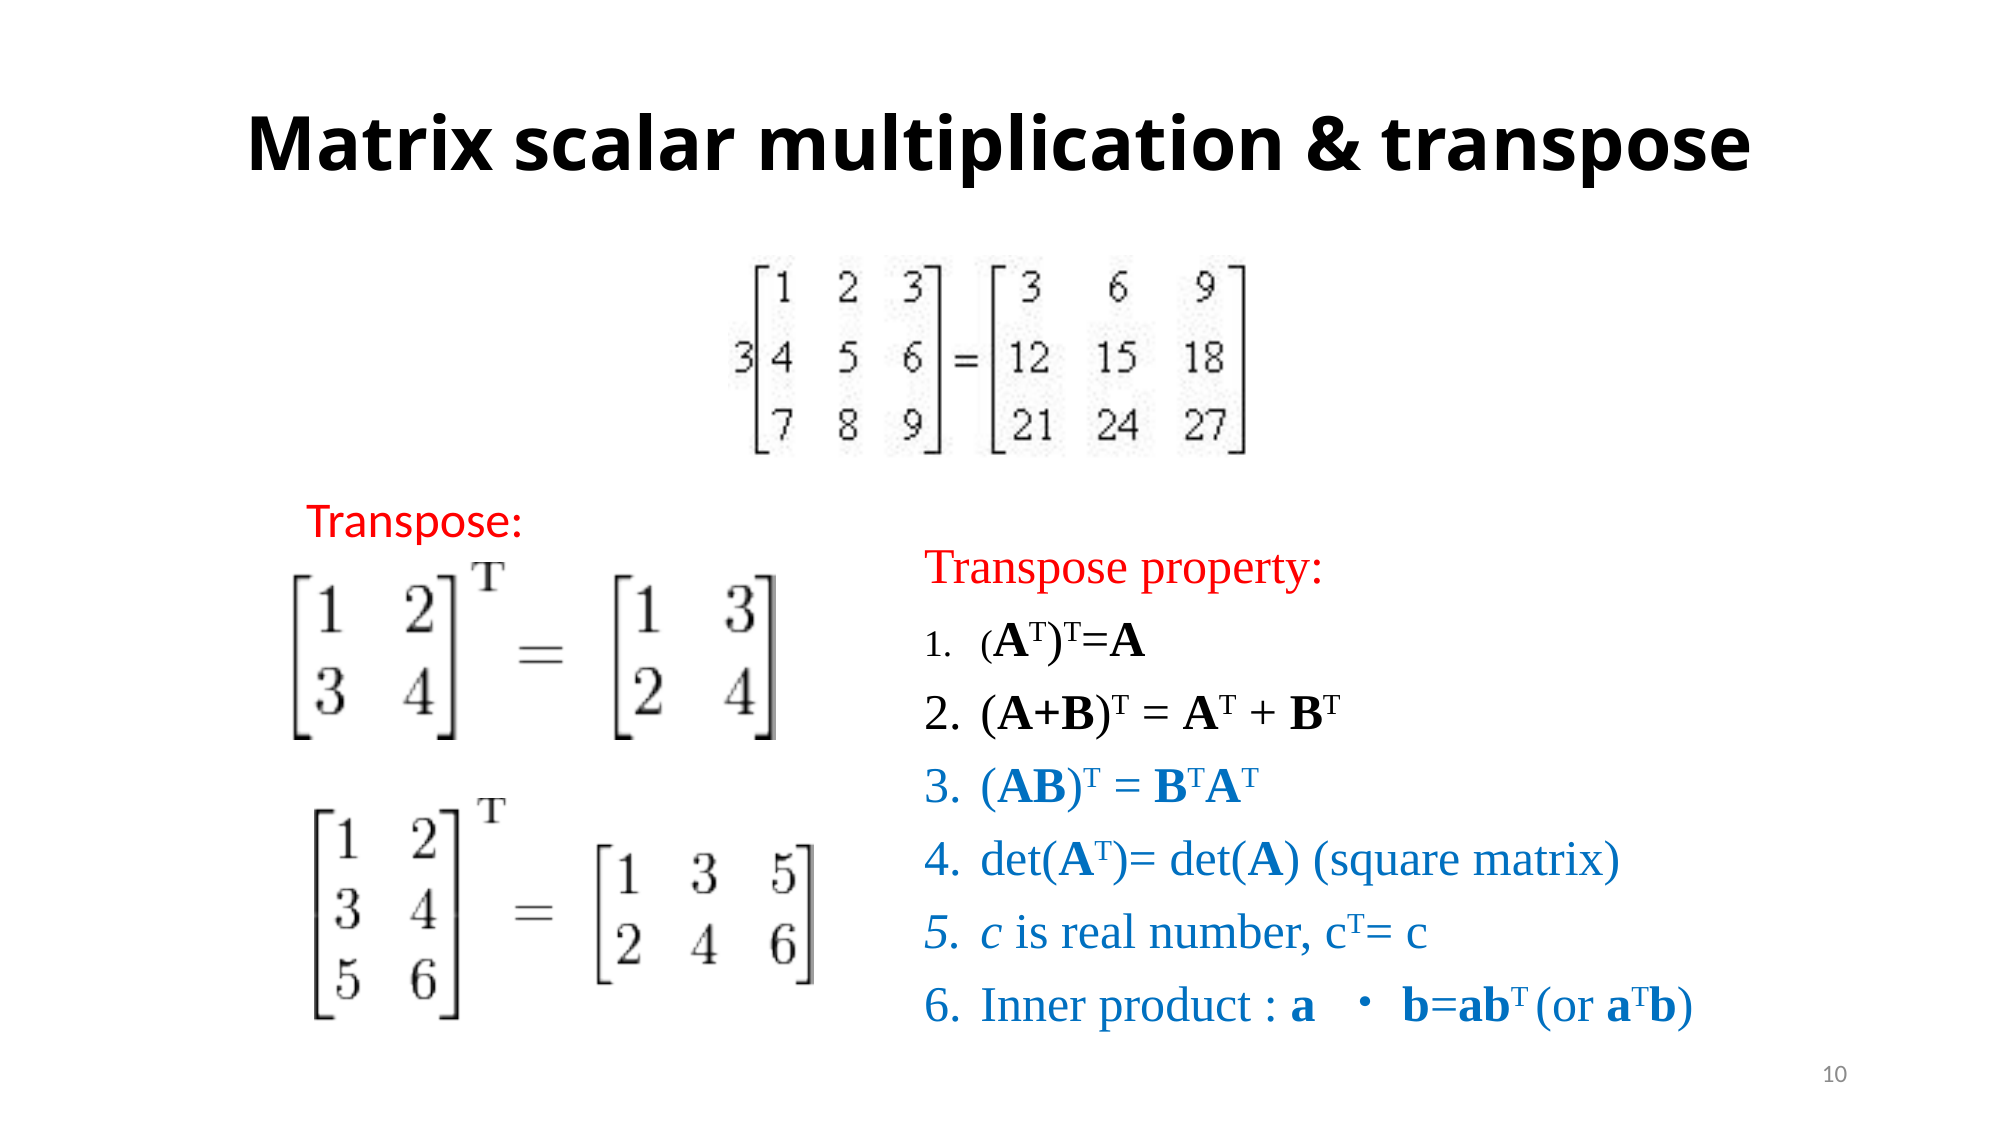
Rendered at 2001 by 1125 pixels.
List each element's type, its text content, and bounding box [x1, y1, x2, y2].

slide_number 10 [1412, 1042, 1863, 1103]
picture [291, 562, 776, 740]
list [728, 255, 1260, 470]
text_box Transpose: [291, 479, 658, 555]
text_box Transpose property: (AT)T=A (A+B)T = AT + BT (AB)T = BTAT det(AT)= det(A) (square matrix) c is real number, cT= c Inner product : a ．b=abT (or aTb) [909, 513, 1828, 1039]
title Matrix scalar multiplication & transpose [137, 37, 1863, 256]
picture [314, 798, 814, 1024]
